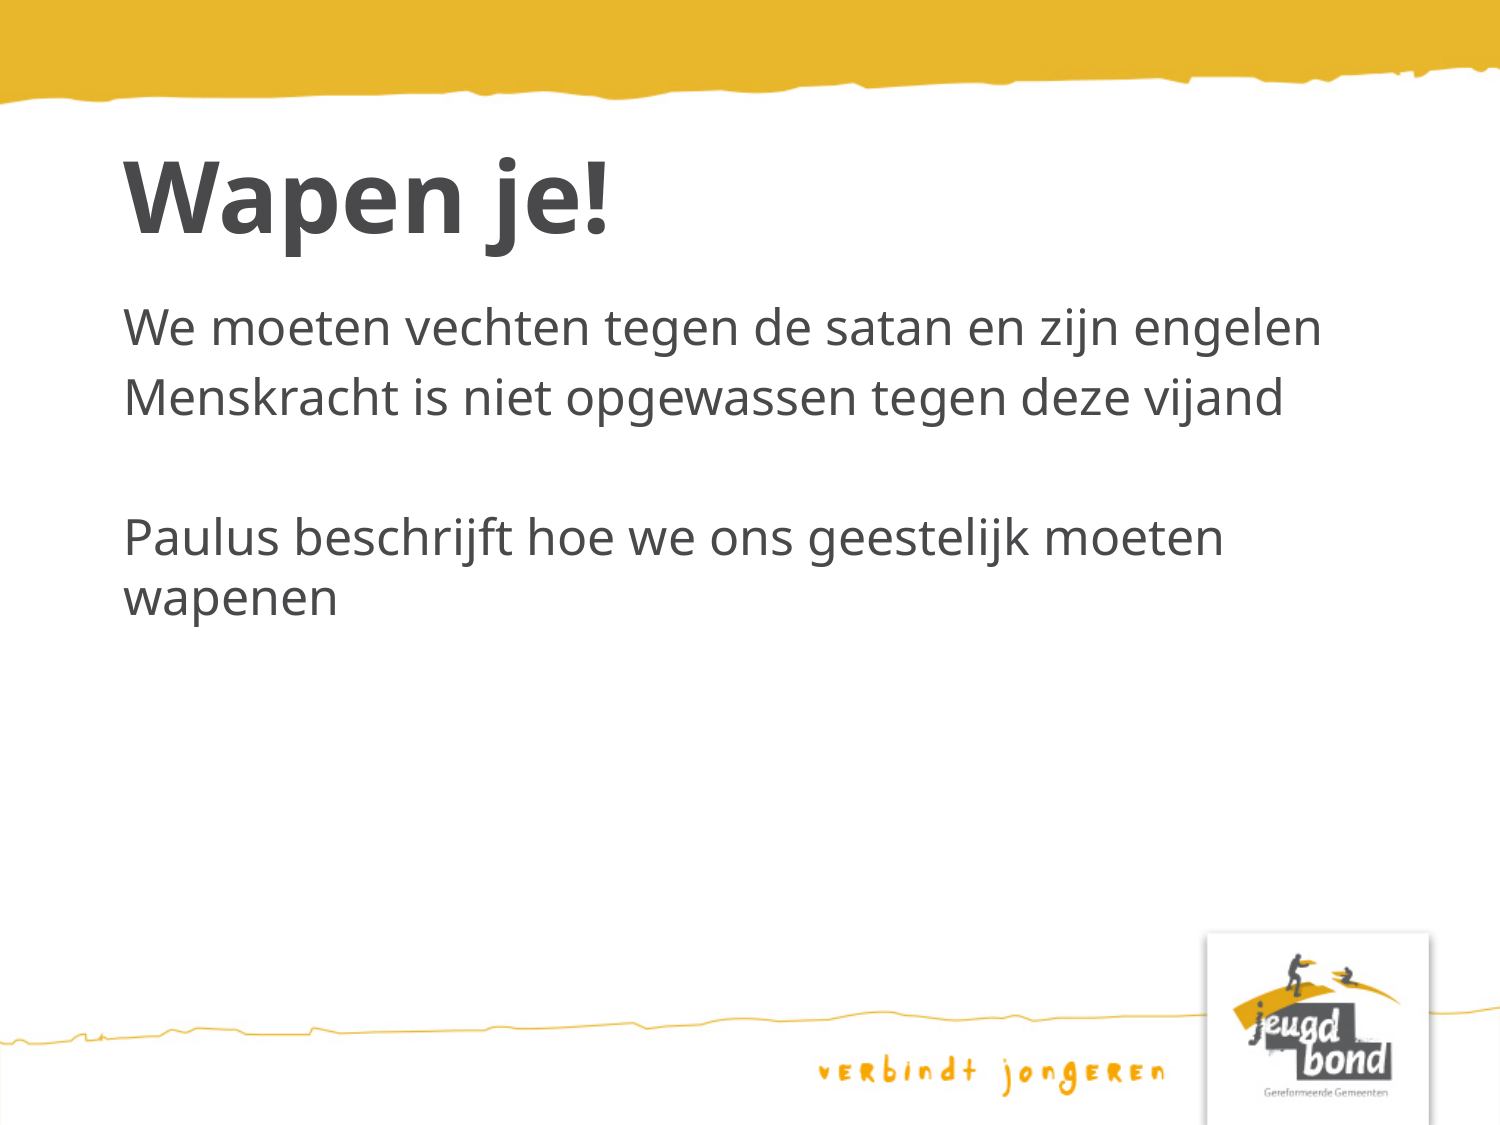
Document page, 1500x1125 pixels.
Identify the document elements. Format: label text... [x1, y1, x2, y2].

picture [0, 0, 1500, 1125]
list We moeten vechten tegen de satan en zijn engelen Menskracht is niet opgewassen tegen deze vijand Paulus beschrijft hoe we ons geestelijk moeten wapenen [108, 288, 1393, 919]
title Wapen je! [108, 126, 1393, 264]
